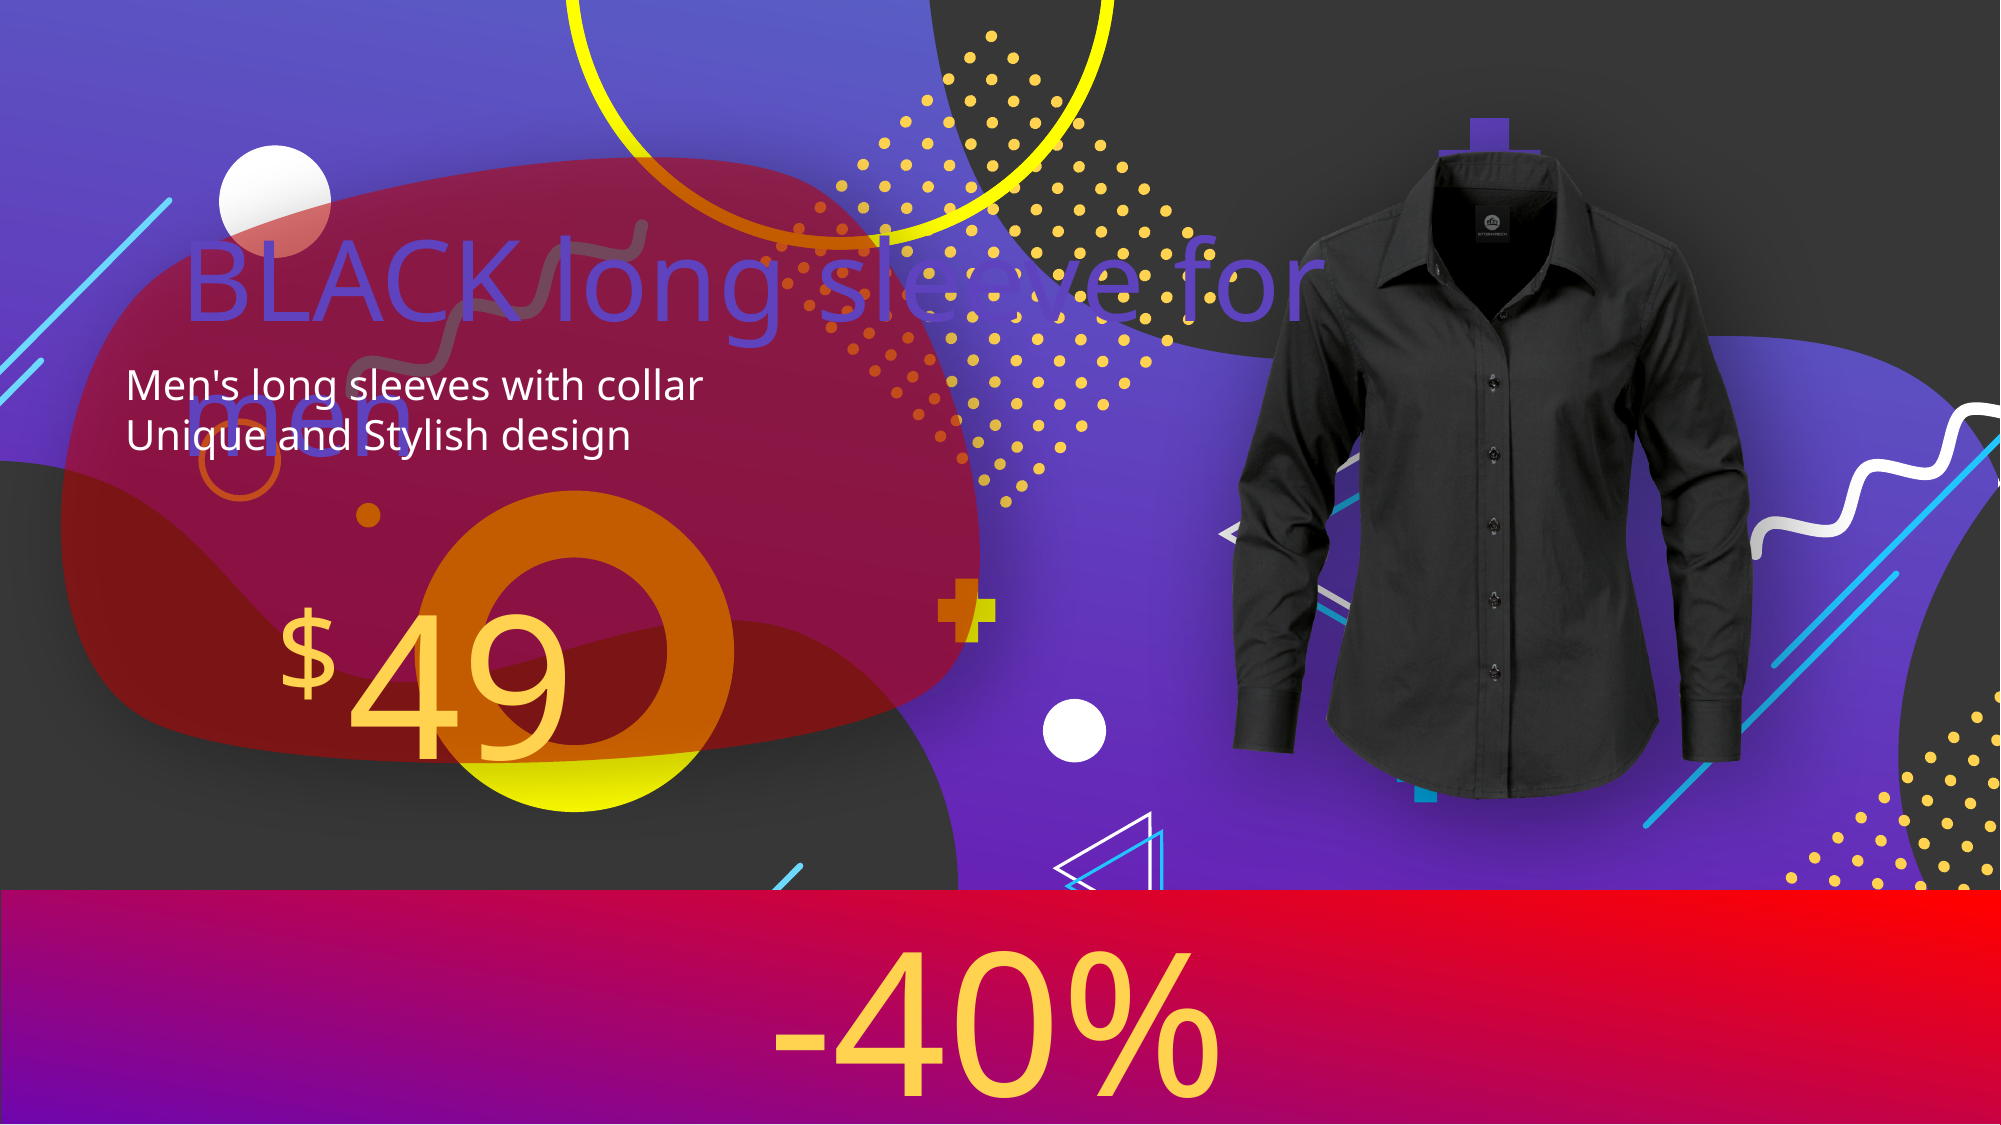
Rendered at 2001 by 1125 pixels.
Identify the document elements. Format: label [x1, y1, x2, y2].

text_box [0, 0, 2000, 1125]
